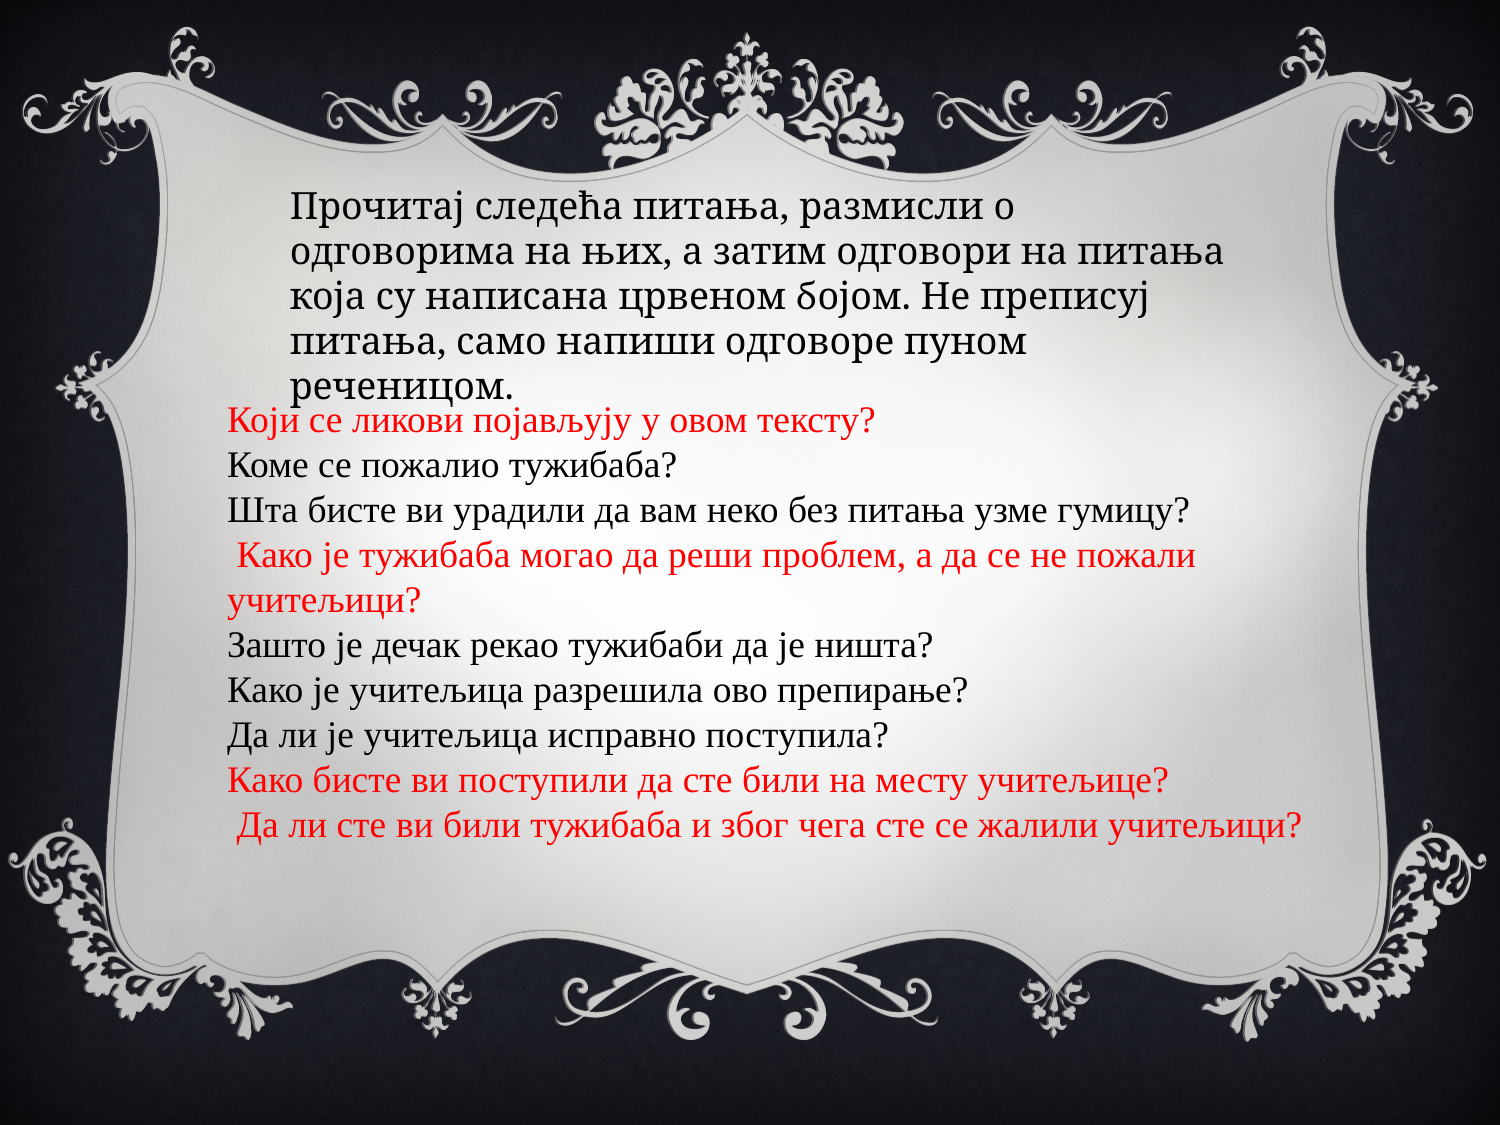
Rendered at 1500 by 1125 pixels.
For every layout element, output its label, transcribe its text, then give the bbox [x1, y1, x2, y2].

text_box Који се ликови појављују у овом тексту? Коме се пожалио тужибаба? Шта бисте ви урадили да вам неко без питања узме гумицу? Како је тужибаба могао да реши проблем, а да се не пожали учитељици? Зашто је дечак рекао тужибаби да је ништа? Како је учитељица разрешила ово препирање? Да ли је учитељица исправно поступила? Како бисте ви поступили да сте били на месту учитељице? Да ли сте ви били тужибаба и због чега сте се жалили учитељици? [212, 387, 1338, 853]
text_box Прочитај следећа питања, размисли о одговорима на њих, а затим одговори на питања која су написана црвеном бојом. Не преписуј питања, само напиши одговоре пуном реченицом. [274, 174, 1263, 415]
picture [0, 0, 1500, 1125]
